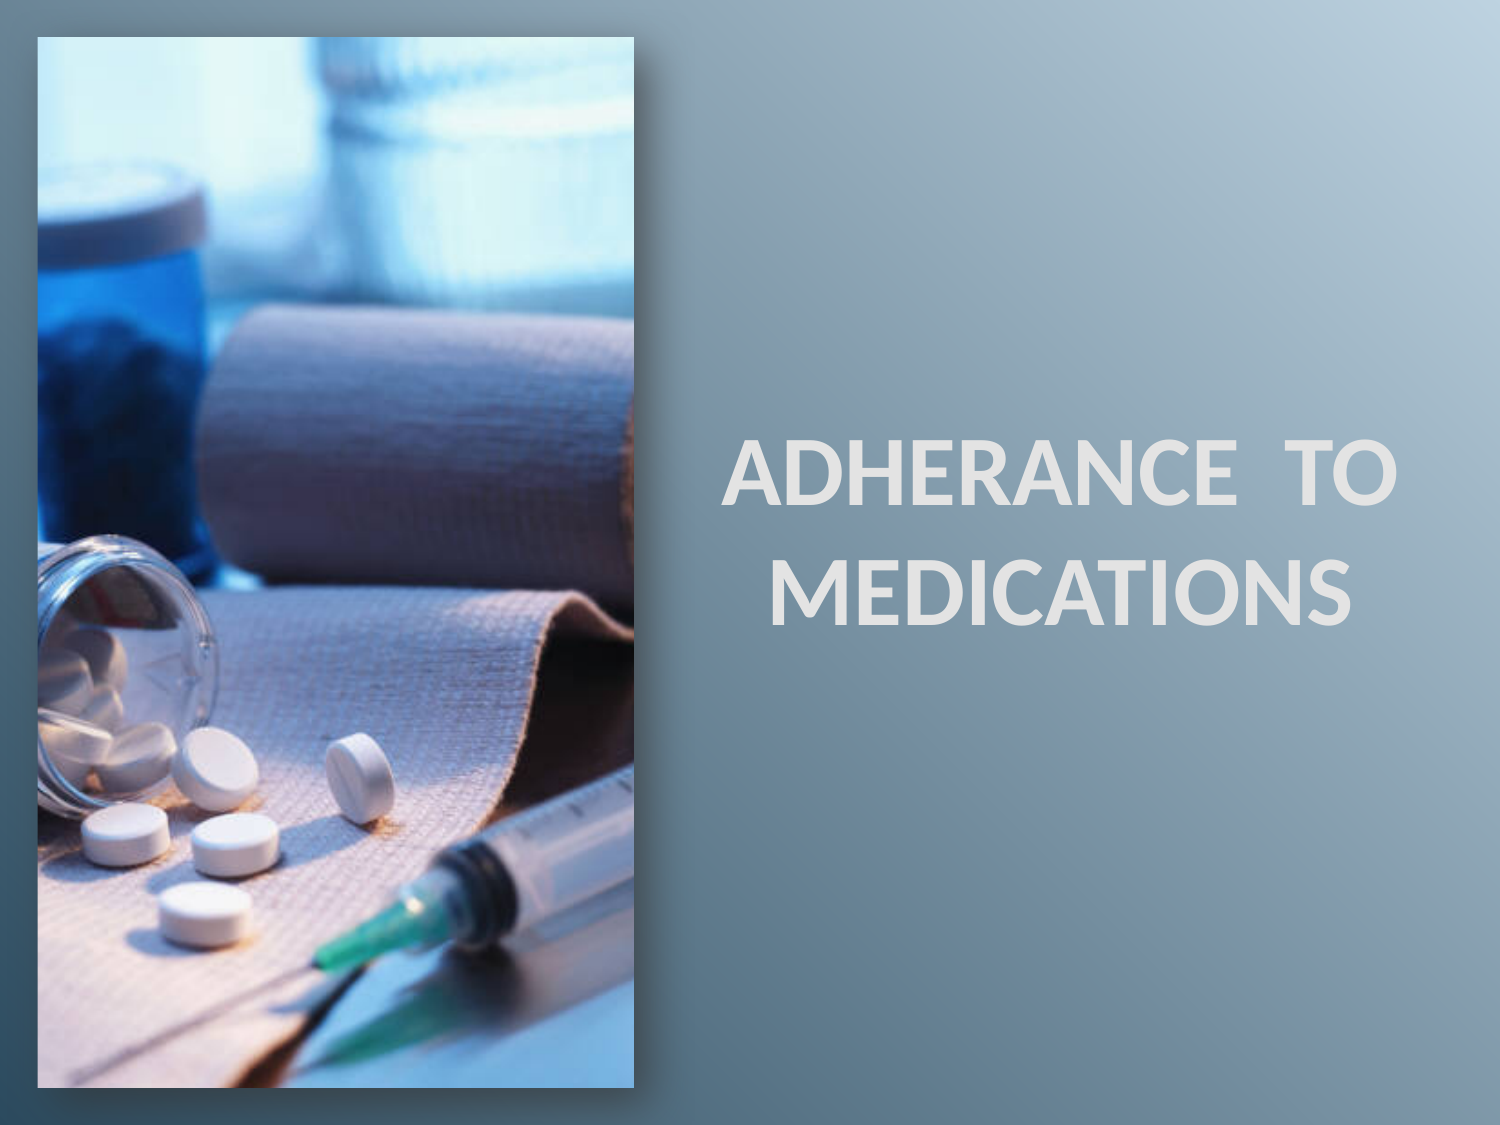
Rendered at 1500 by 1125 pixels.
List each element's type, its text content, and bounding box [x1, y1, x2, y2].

picture [37, 37, 634, 1088]
title ADHERANCE TO MEDICATIONS [667, 398, 1454, 926]
